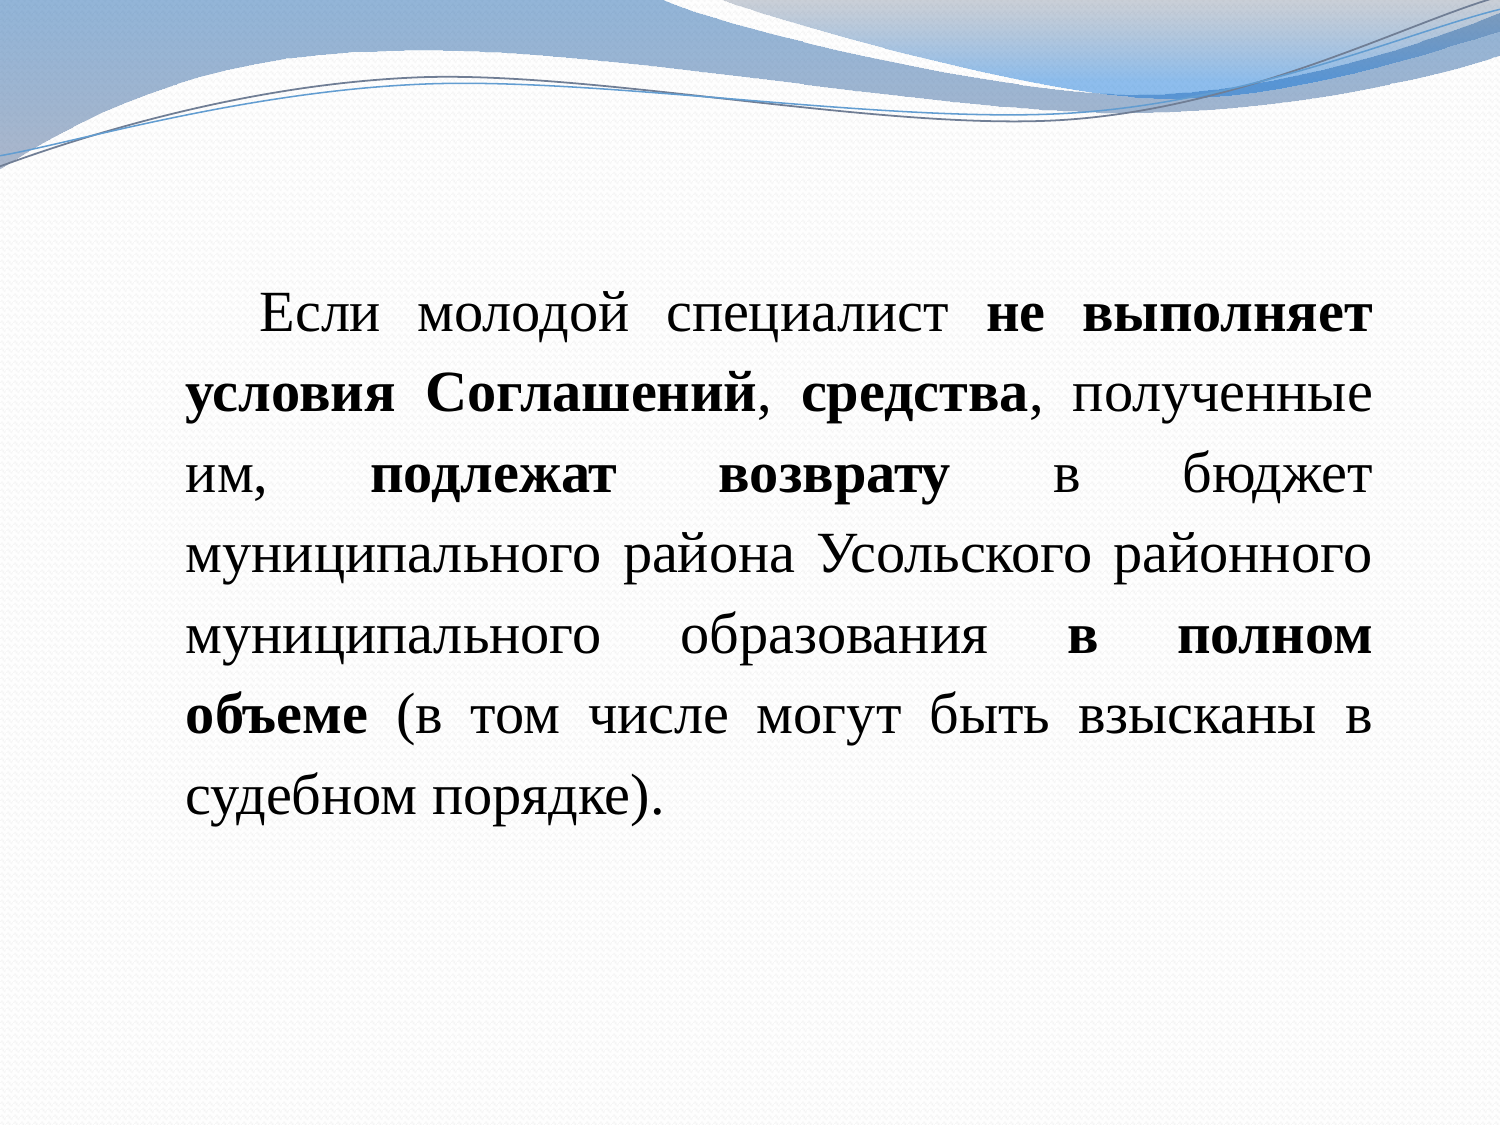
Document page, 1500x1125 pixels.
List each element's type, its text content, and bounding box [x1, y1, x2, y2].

text_box Если молодой специалист не выполняет условия Соглашений, средства, полученные им, подлежат возврату в бюджет муниципального района Усольского районного муниципального образования в полном объеме (в том числе могут быть взысканы в судебном порядке). [171, 255, 1388, 834]
